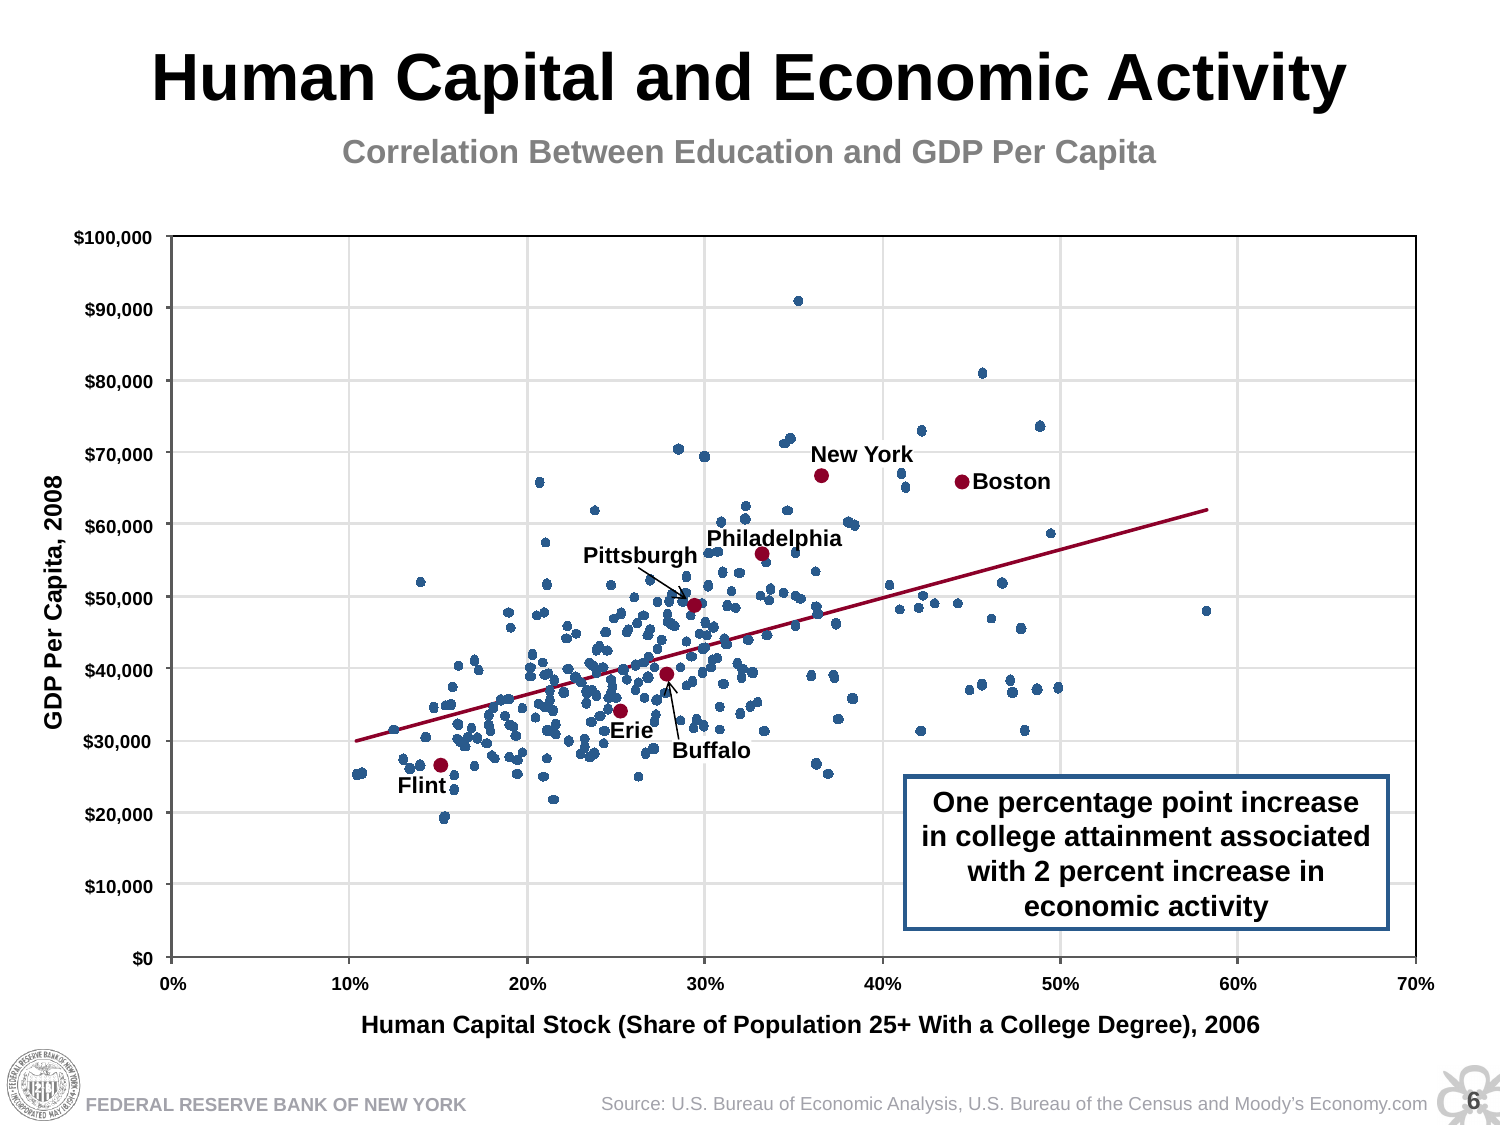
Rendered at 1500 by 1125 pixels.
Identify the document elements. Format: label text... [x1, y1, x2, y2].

text_box [542, 753, 552, 763]
text_box [917, 425, 927, 437]
text_box [481, 738, 492, 748]
text_box [653, 644, 662, 654]
text_box [388, 725, 399, 734]
text_box [753, 697, 762, 707]
text_box 60% [1219, 971, 1258, 995]
text_box [452, 718, 463, 728]
text_box [355, 731, 389, 742]
text_box 20% [508, 971, 547, 995]
text_box [642, 671, 654, 683]
text_box [722, 600, 732, 611]
text_box [528, 649, 537, 660]
text_box [467, 723, 476, 733]
text_box [538, 772, 549, 782]
text_box [500, 711, 510, 721]
text_box [525, 662, 536, 672]
text_box [708, 623, 719, 633]
text_box Source: U.S. Bureau of Economic Analysis, U.S. Bureau of the Census and Moody’s Economy.com [739, 1084, 1432, 1119]
text_box [539, 702, 550, 712]
text_box [721, 639, 732, 649]
text_box [650, 662, 659, 672]
text_box [644, 652, 654, 662]
text_box [706, 662, 716, 672]
text_box [918, 591, 928, 601]
text_box Flint [397, 770, 447, 798]
text_box [638, 611, 649, 620]
text_box FEDERAL RESERVE BANK OF NEW YORK [86, 1084, 739, 1123]
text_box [957, 476, 967, 487]
text_box [620, 666, 626, 673]
text_box [484, 709, 494, 720]
text_box [603, 693, 614, 703]
text_box [750, 669, 756, 676]
text_box [895, 604, 905, 614]
text_box [540, 607, 549, 618]
text_box [843, 516, 853, 528]
text_box [682, 636, 691, 647]
text_box [651, 745, 657, 752]
text_box [595, 641, 604, 652]
text_box [470, 654, 479, 666]
text_box 30% [686, 971, 725, 995]
text_box [589, 685, 597, 690]
text_box [741, 501, 751, 511]
text_box [666, 618, 677, 630]
text_box [756, 591, 765, 601]
text_box [609, 614, 619, 623]
text_box [897, 468, 906, 479]
text_box [558, 687, 569, 698]
text_box [745, 700, 755, 712]
text_box [356, 767, 367, 779]
text_box [548, 725, 558, 734]
text_box [616, 607, 626, 619]
text_box [806, 670, 816, 681]
text_box [737, 671, 746, 683]
text_box [699, 451, 710, 462]
text_box $70,000 [85, 442, 154, 465]
text_box [538, 658, 548, 667]
text_box [649, 647, 698, 663]
text_box Buffalo [672, 735, 752, 764]
text_box $20,000 [85, 802, 154, 825]
text_box [673, 443, 684, 455]
text_box [531, 712, 540, 723]
text_box [460, 741, 471, 751]
text_box [398, 753, 408, 765]
text_box Pittsburgh [583, 540, 699, 569]
text_box [811, 601, 822, 610]
text_box [449, 770, 459, 780]
text_box [642, 631, 654, 640]
text_box [779, 588, 789, 598]
text_box [641, 747, 651, 759]
text_box [682, 680, 691, 690]
text_box [850, 519, 860, 531]
text_box [648, 743, 659, 754]
text_box [850, 695, 856, 702]
text_box $30,000 [83, 730, 152, 753]
text_box $60,000 [85, 514, 154, 537]
text_box [441, 700, 448, 710]
text_box [1018, 625, 1024, 632]
text_box [1202, 606, 1211, 616]
text_box [657, 635, 667, 645]
text_box [542, 578, 552, 590]
text_box [542, 725, 551, 736]
text_box [532, 610, 542, 620]
text_box [607, 682, 617, 692]
text_box [512, 755, 523, 765]
text_box [474, 665, 484, 675]
text_box Boston [972, 467, 1052, 495]
text_box [599, 726, 609, 736]
text_box [592, 644, 601, 656]
text_box [743, 635, 754, 645]
text_box [580, 734, 590, 744]
text_box [601, 669, 618, 676]
text_box [811, 466, 832, 486]
text_box [589, 747, 600, 759]
text_box [702, 453, 708, 460]
text_box [683, 571, 691, 582]
text_box [446, 699, 456, 710]
text_box [914, 603, 924, 613]
text_box [570, 671, 581, 683]
text_box [729, 621, 792, 641]
text_box [977, 679, 987, 691]
text_box [416, 577, 426, 587]
text_box [731, 603, 741, 613]
text_box [695, 629, 704, 639]
text_box [640, 693, 649, 703]
text_box [590, 505, 600, 515]
text_box [712, 653, 722, 663]
text_box [828, 670, 838, 680]
text_box [787, 435, 793, 442]
text_box [506, 623, 516, 633]
text_box One percentage point increase in college attainment associated with 2 percent increase in economic activity [905, 776, 1388, 929]
text_box [699, 721, 709, 732]
text_box [785, 433, 796, 444]
text_box [541, 537, 550, 547]
text_box Erie [609, 715, 654, 744]
text_box [622, 627, 632, 637]
text_box $90,000 [85, 298, 154, 321]
text_box [606, 674, 616, 685]
text_box [486, 727, 495, 736]
text_box $80,000 [85, 370, 154, 393]
text_box [504, 694, 514, 704]
text_box [752, 544, 772, 564]
text_box [439, 813, 449, 824]
text_box [399, 703, 490, 731]
text_box [554, 681, 573, 689]
text_box [504, 752, 514, 762]
text_box New York [810, 440, 914, 468]
text_box [698, 643, 709, 654]
text_box [622, 674, 632, 685]
text_box [589, 661, 598, 671]
text_box [830, 674, 839, 683]
text_box [1035, 420, 1046, 432]
picture [5, 1046, 82, 1125]
text_box [606, 580, 616, 590]
text_box [718, 679, 729, 689]
text_box [812, 609, 823, 619]
text_box [702, 598, 707, 608]
text_box [703, 549, 714, 558]
text_box Human Capital Stock (Share of Population 25+ With a College Degree), 2006 [361, 1008, 1273, 1039]
text_box $40,000 [85, 658, 154, 681]
text_box $0 [132, 946, 154, 969]
text_box [429, 702, 439, 713]
text_box [684, 595, 704, 615]
text_box [634, 677, 643, 687]
text_box [581, 698, 591, 709]
text_box [978, 367, 987, 379]
text_box GDP Per Capita, 2008 [34, 261, 70, 944]
text_box [545, 685, 555, 695]
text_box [1437, 1064, 1500, 1125]
text_box [727, 586, 736, 596]
text_box [598, 662, 609, 672]
text_box [612, 693, 622, 703]
text_box [663, 617, 671, 626]
text_box $100,000 [73, 226, 153, 249]
text_box [997, 577, 1008, 589]
text_box [509, 721, 518, 731]
text_box [1020, 725, 1030, 736]
text_box [551, 719, 561, 730]
text_box [449, 784, 459, 795]
text_box [600, 627, 611, 637]
text_box [715, 702, 725, 712]
text_box [490, 754, 500, 763]
text_box [712, 551, 722, 557]
text_box [676, 662, 685, 672]
text_box [518, 703, 527, 713]
text_box [795, 594, 806, 604]
text_box 40% [864, 971, 903, 995]
text_box [645, 624, 655, 634]
text_box [952, 472, 972, 482]
text_box [576, 677, 587, 687]
text_box [718, 566, 728, 578]
text_box [930, 598, 940, 608]
text_box [535, 477, 545, 488]
text_box Human Capital and Economic Activity Correlation Between Education and GDP Per Capita [12, 0, 1488, 196]
text_box [594, 711, 606, 721]
text_box [487, 750, 497, 761]
text_box [702, 630, 712, 640]
text_box [488, 702, 498, 713]
text_box [634, 772, 643, 782]
text_box [525, 671, 536, 681]
text_box Philadelphia [706, 523, 843, 551]
text_box [581, 687, 592, 698]
text_box [610, 701, 630, 721]
text_box [452, 734, 462, 744]
text_box [629, 592, 639, 602]
text_box [747, 667, 758, 678]
text_box $10,000 [85, 874, 154, 898]
text_box [420, 732, 431, 742]
text_box [737, 664, 748, 673]
text_box [603, 703, 612, 715]
text_box [473, 732, 482, 744]
text_box [462, 732, 473, 742]
text_box [657, 664, 677, 684]
text_box [1053, 682, 1063, 694]
text_box [431, 755, 451, 775]
text_box [504, 720, 513, 730]
text_box [847, 693, 858, 704]
text_box [632, 618, 642, 628]
text_box [734, 568, 745, 578]
text_box [562, 621, 572, 631]
text_box [885, 580, 894, 590]
text_box [534, 699, 543, 709]
text_box [584, 752, 595, 762]
text_box [833, 714, 844, 724]
text_box [417, 762, 423, 769]
text_box [987, 614, 996, 623]
text_box [915, 726, 926, 736]
text_box [514, 688, 546, 699]
text_box [823, 509, 1208, 615]
text_box $50,000 [85, 586, 154, 609]
text_box [549, 674, 559, 686]
text_box [545, 694, 555, 706]
text_box [689, 724, 698, 733]
text_box [624, 624, 633, 632]
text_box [646, 558, 679, 608]
text_box [766, 583, 775, 595]
text_box [811, 566, 821, 576]
text_box [602, 645, 613, 656]
text_box [709, 641, 721, 646]
text_box [576, 749, 585, 759]
text_box [831, 618, 841, 630]
text_box [586, 717, 597, 727]
text_box [539, 670, 550, 680]
text_box [740, 513, 751, 523]
text_box [518, 747, 527, 757]
text_box [688, 676, 697, 687]
text_box [761, 630, 773, 640]
text_box [599, 738, 609, 748]
text_box [548, 705, 558, 716]
text_box 0% [159, 971, 187, 995]
text_box 70% [1397, 971, 1435, 995]
text_box [618, 664, 629, 675]
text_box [643, 704, 704, 716]
text_box [484, 720, 494, 730]
text_box [562, 664, 574, 674]
text_box [764, 595, 774, 605]
text_box [823, 769, 834, 779]
text_box [735, 708, 745, 719]
text_box [719, 633, 729, 642]
text_box [584, 658, 594, 667]
text_box [561, 633, 572, 643]
text_box [965, 685, 974, 695]
text_box [715, 725, 725, 734]
text_box [1007, 687, 1018, 698]
text_box [551, 730, 561, 739]
text_box [700, 617, 710, 628]
text_box [811, 758, 822, 770]
text_box [448, 682, 458, 692]
text_box [953, 598, 963, 608]
text_box [1046, 528, 1056, 538]
text_box [548, 795, 559, 804]
text_box [631, 659, 640, 671]
text_box 10% [331, 971, 370, 995]
text_box [703, 580, 713, 592]
text_box [798, 616, 813, 622]
text_box [470, 761, 479, 771]
text_box [1005, 674, 1015, 686]
text_box [496, 694, 505, 706]
text_box [901, 481, 910, 493]
text_box [564, 735, 574, 747]
text_box [1031, 683, 1043, 695]
text_box [793, 296, 803, 306]
text_box [512, 769, 523, 779]
text_box [571, 629, 581, 639]
text_box [782, 505, 793, 515]
text_box [651, 694, 662, 703]
text_box [510, 731, 521, 741]
text_box [404, 763, 415, 770]
text_box [732, 658, 742, 669]
text_box [454, 661, 463, 671]
text_box [716, 516, 726, 523]
text_box 50% [1041, 971, 1080, 995]
text_box [503, 607, 514, 618]
text_box [791, 620, 800, 631]
text_box [708, 654, 713, 663]
text_box [759, 726, 770, 736]
